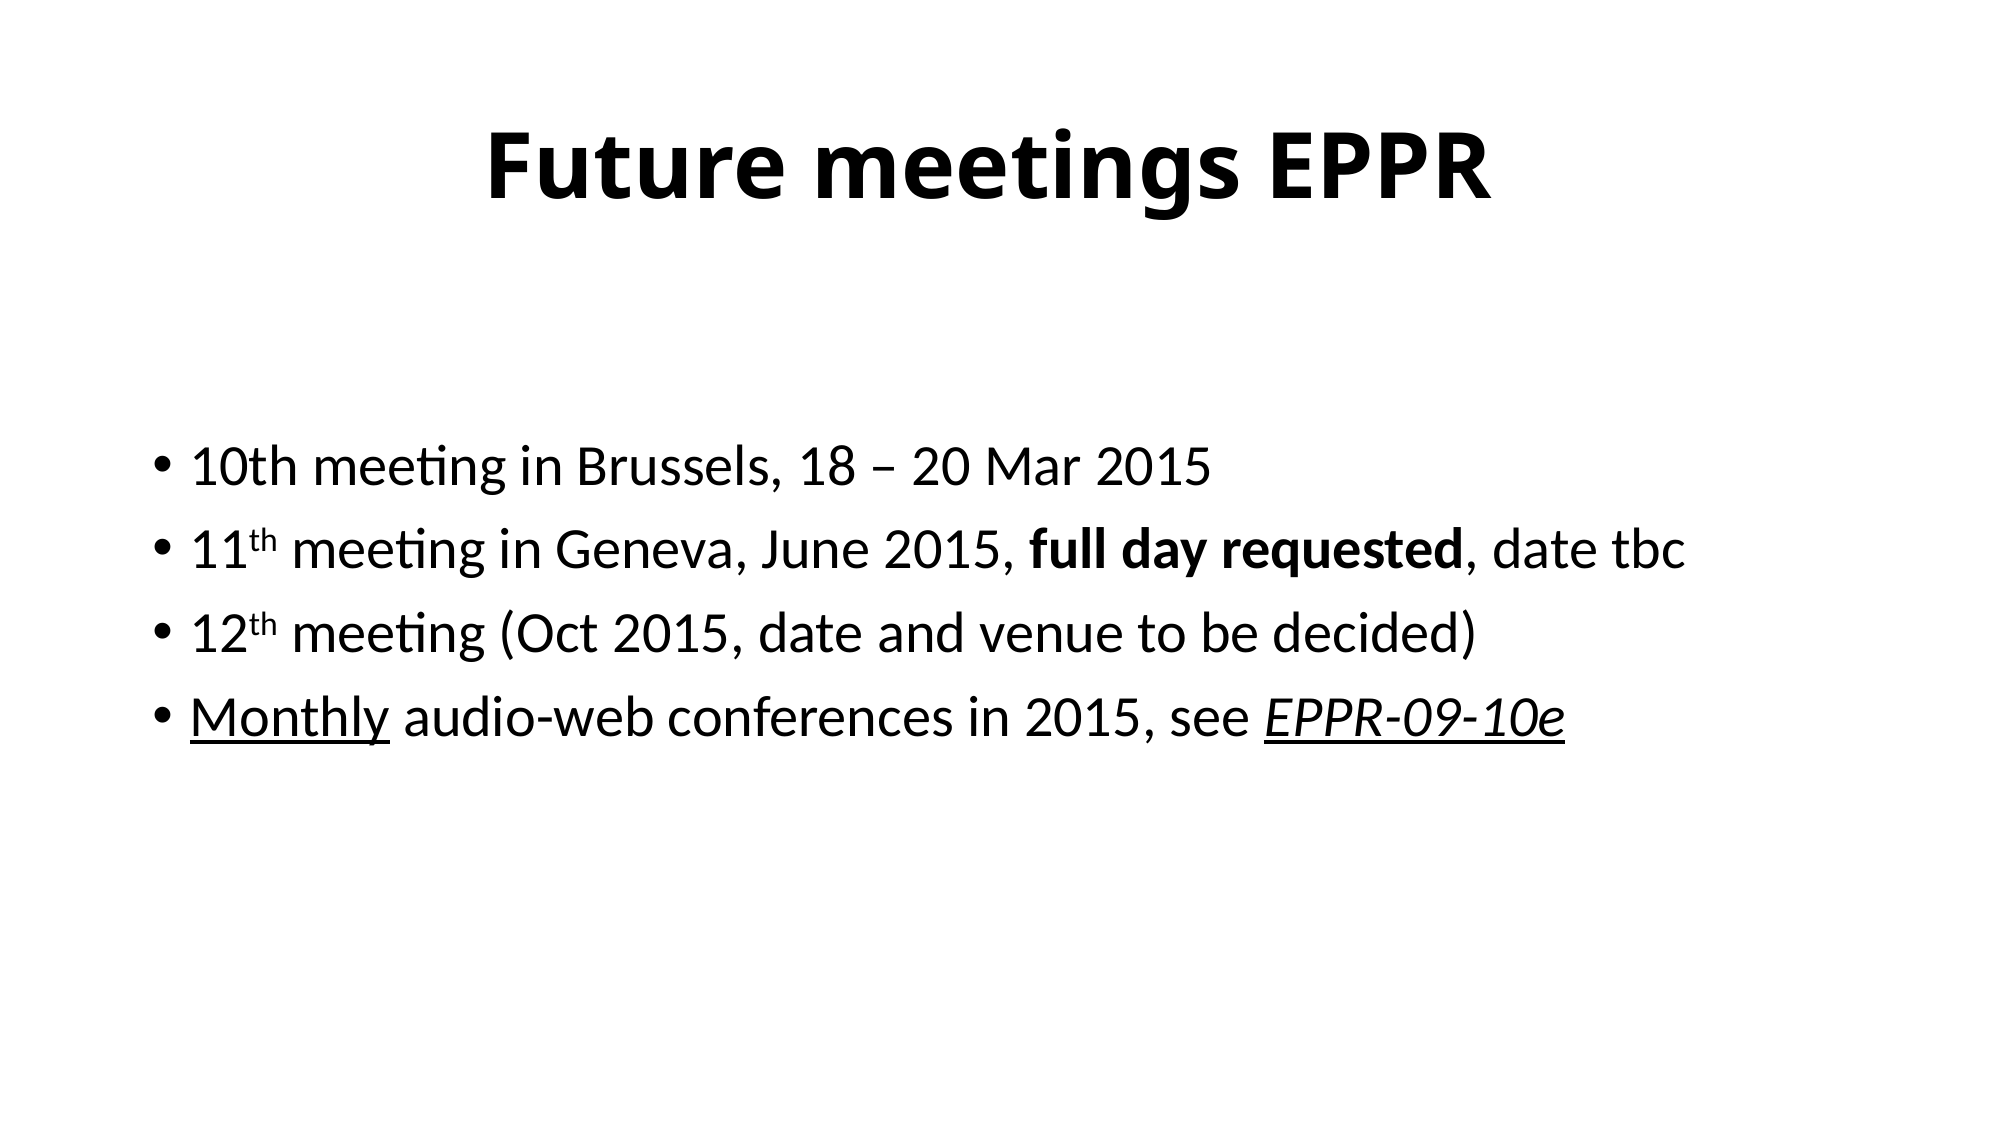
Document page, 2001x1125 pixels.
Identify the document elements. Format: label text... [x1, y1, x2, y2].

list 10th meeting in Brussels, 18 – 20 Mar 2015 11th meeting in Geneva, June 2015, full day requested, date tbc 12th meeting (Oct 2015, date and venue to be decided) Monthly audio-web conferences in 2015, see EPPR-09-10e [137, 427, 1938, 897]
title Future meetings EPPR [137, 59, 1863, 278]
